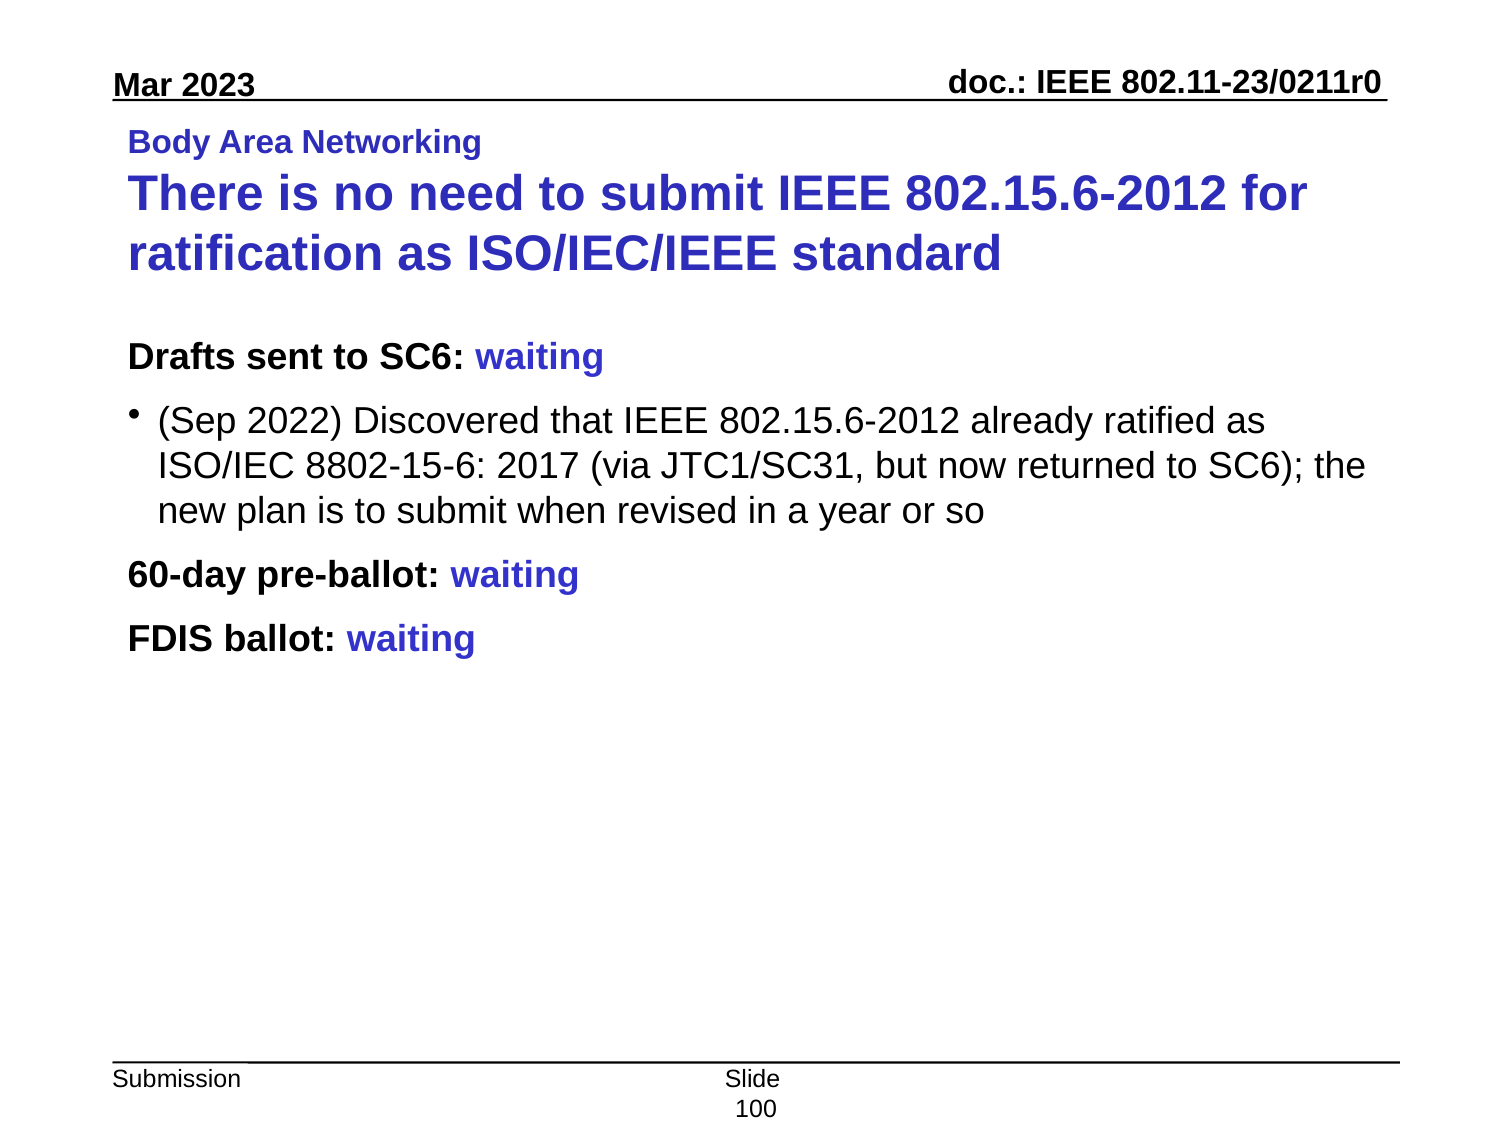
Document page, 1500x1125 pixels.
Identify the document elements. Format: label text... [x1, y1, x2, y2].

list Drafts sent to SC6: waiting (Sep 2022) Discovered that IEEE 802.15.6-2012 already ratified as ISO/IEC 8802-15-6: 2017 (via JTC1/SC31, but now returned to SC6); the new plan is to submit when revised in a year or so 60-day pre-ballot: waiting FDIS ballot: waiting [112, 324, 1388, 1000]
title Body Area Networking There is no need to submit IEEE 802.15.6-2012 for ratification as ISO/IEC/IEEE standard [112, 112, 1388, 288]
slide_number Slide 100 [709, 1061, 803, 1093]
